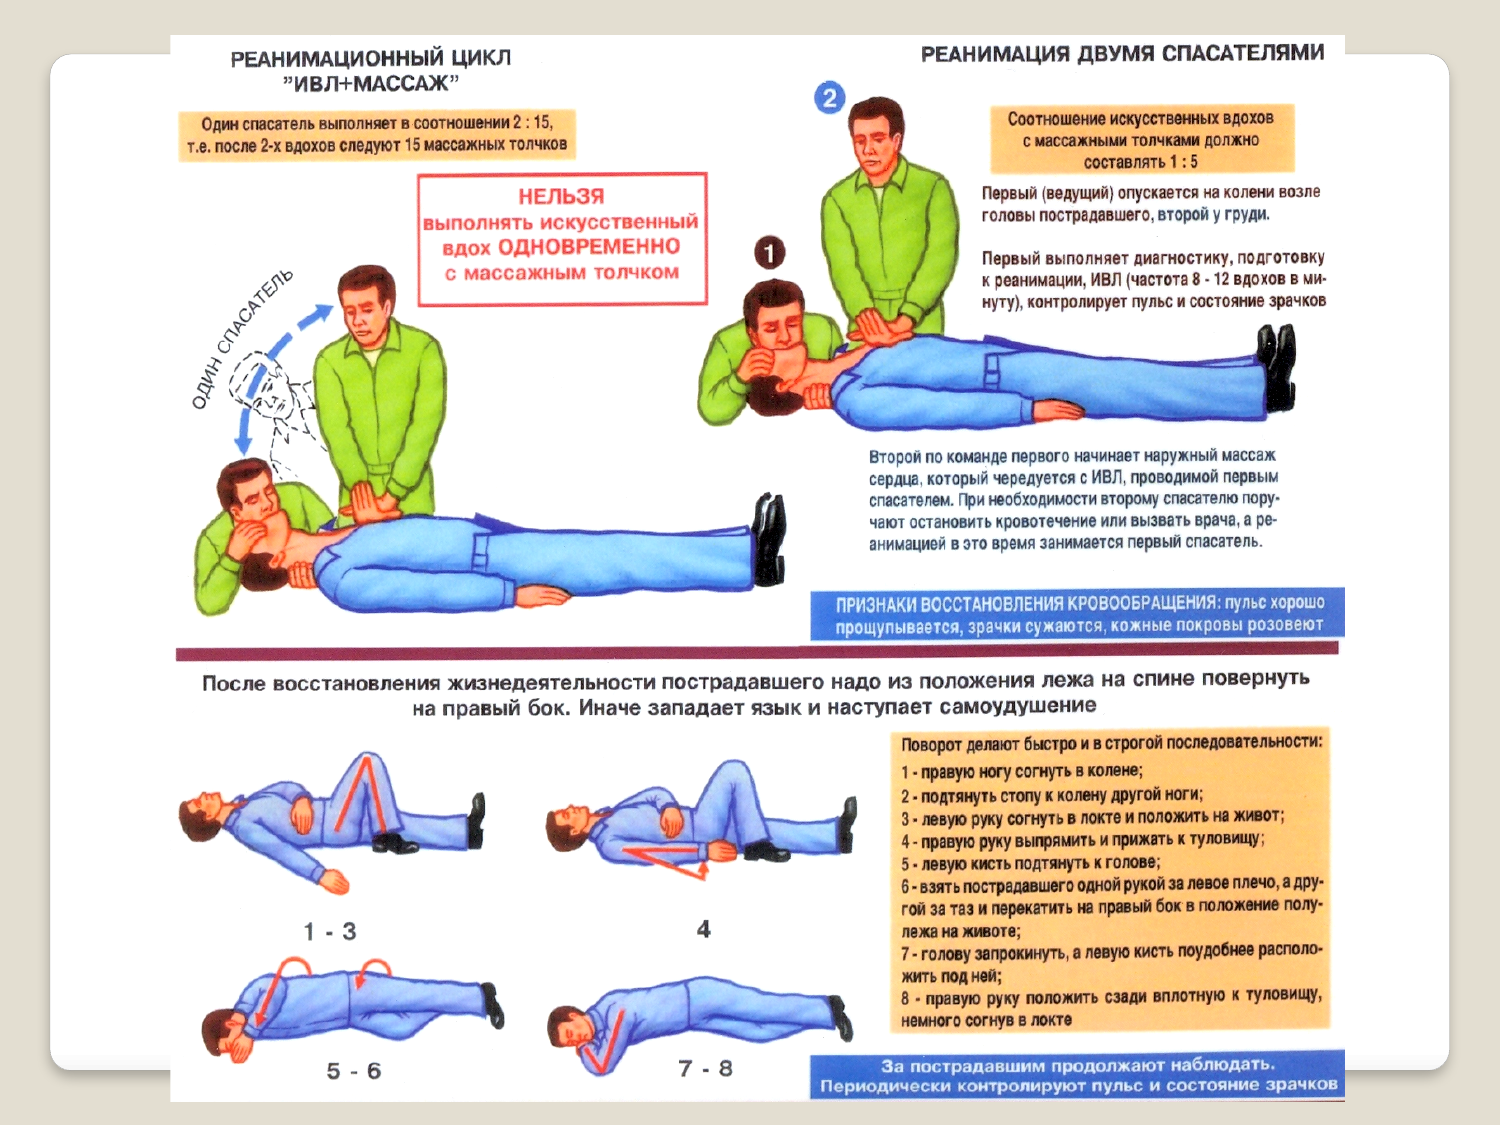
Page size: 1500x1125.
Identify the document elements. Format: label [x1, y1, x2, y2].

picture [170, 34, 1346, 1102]
